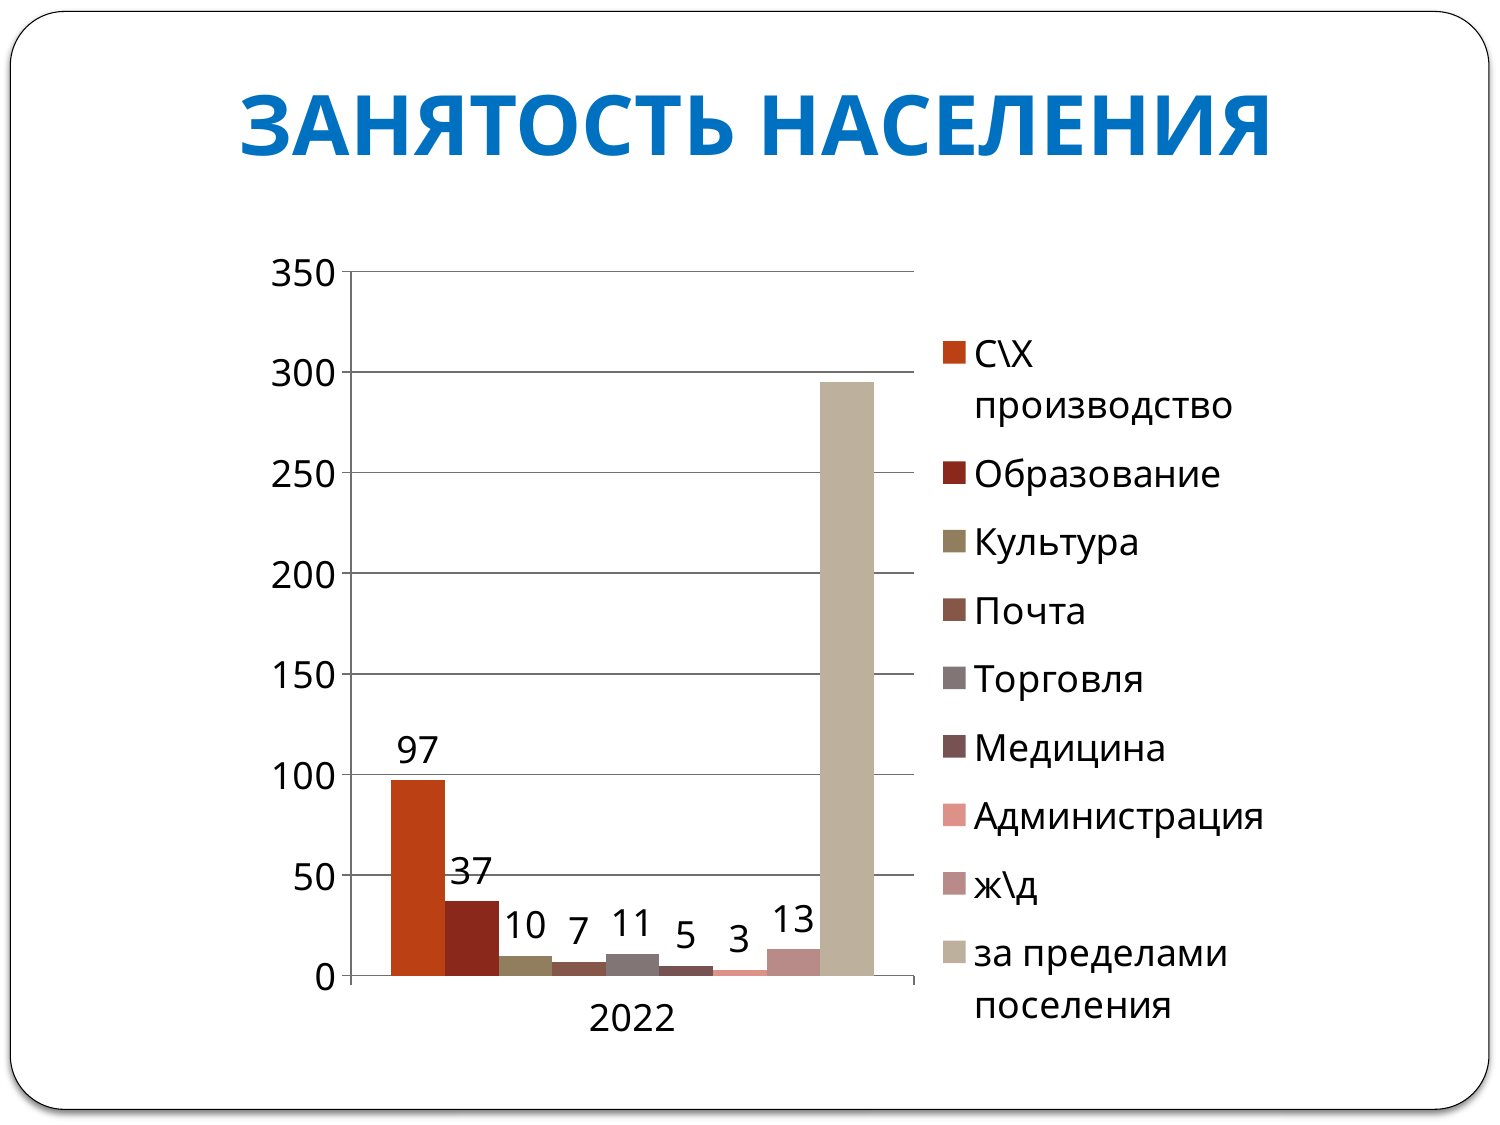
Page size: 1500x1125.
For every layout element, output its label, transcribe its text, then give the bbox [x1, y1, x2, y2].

title ЗАНЯТОСТЬ НАСЕЛЕНИЯ [81, 0, 1433, 188]
chart [249, 228, 1294, 1059]
